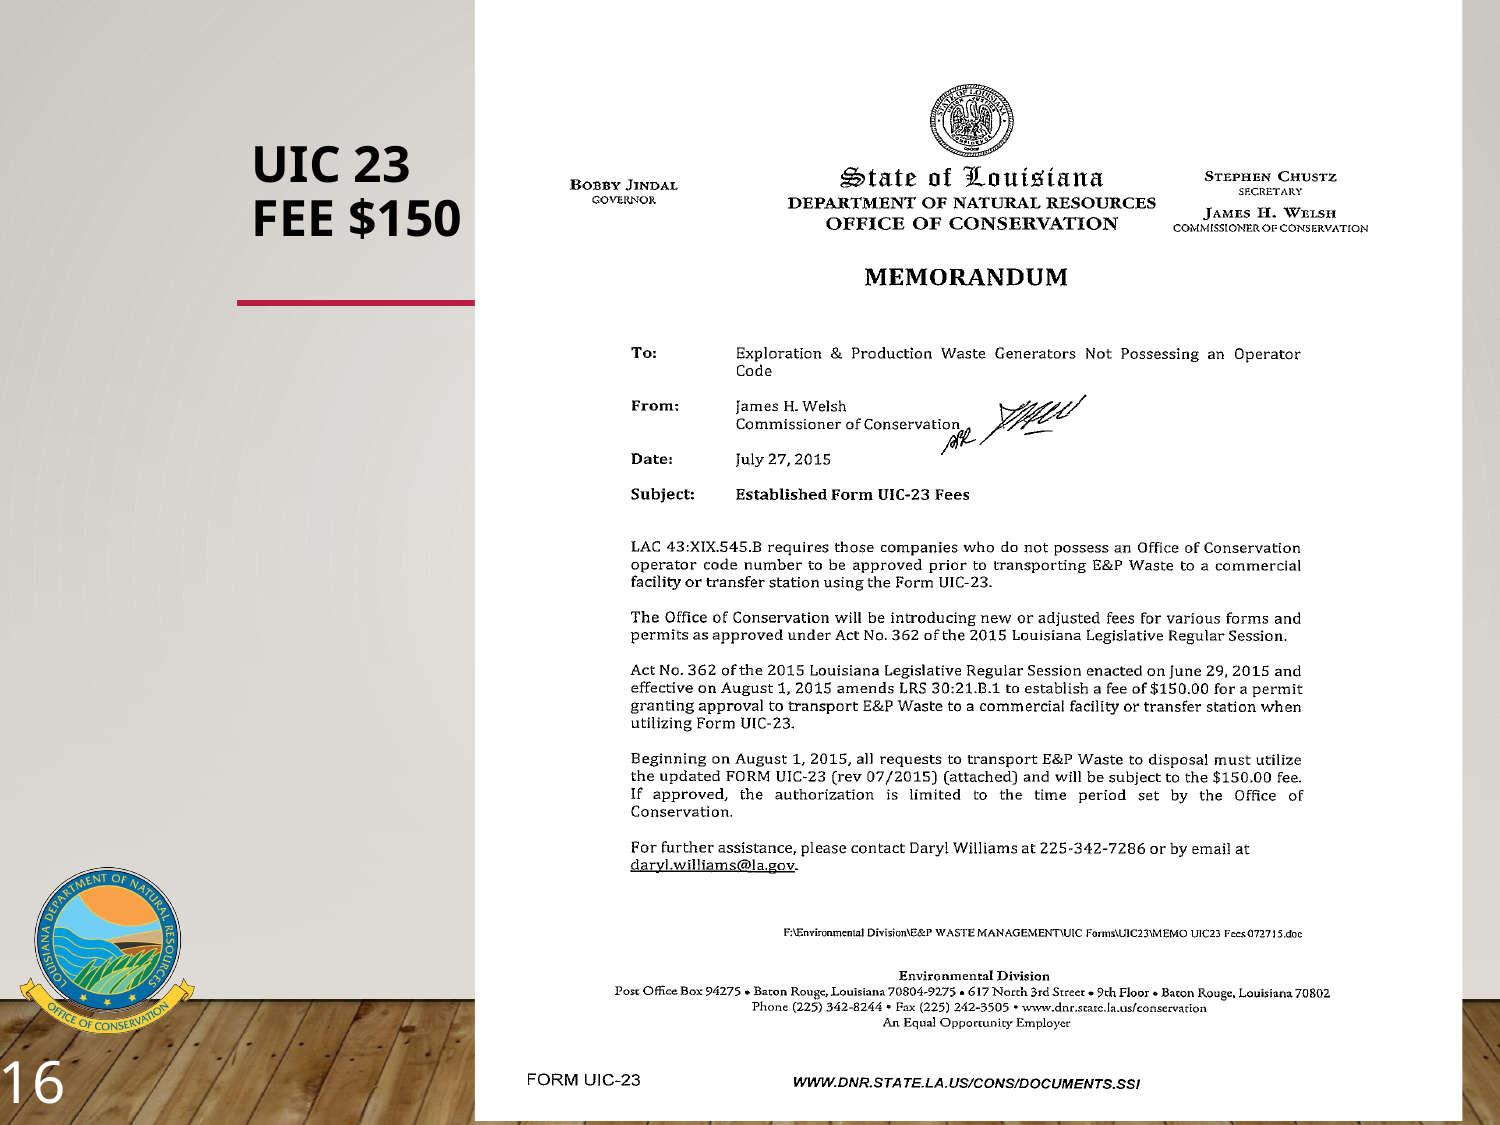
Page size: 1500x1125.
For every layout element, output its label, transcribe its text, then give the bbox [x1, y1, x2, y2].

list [474, 0, 1463, 1121]
slide_number 16 [0, 1038, 81, 1121]
picture [0, 867, 1500, 1125]
title Uic 23 fee $150 [236, 131, 474, 305]
